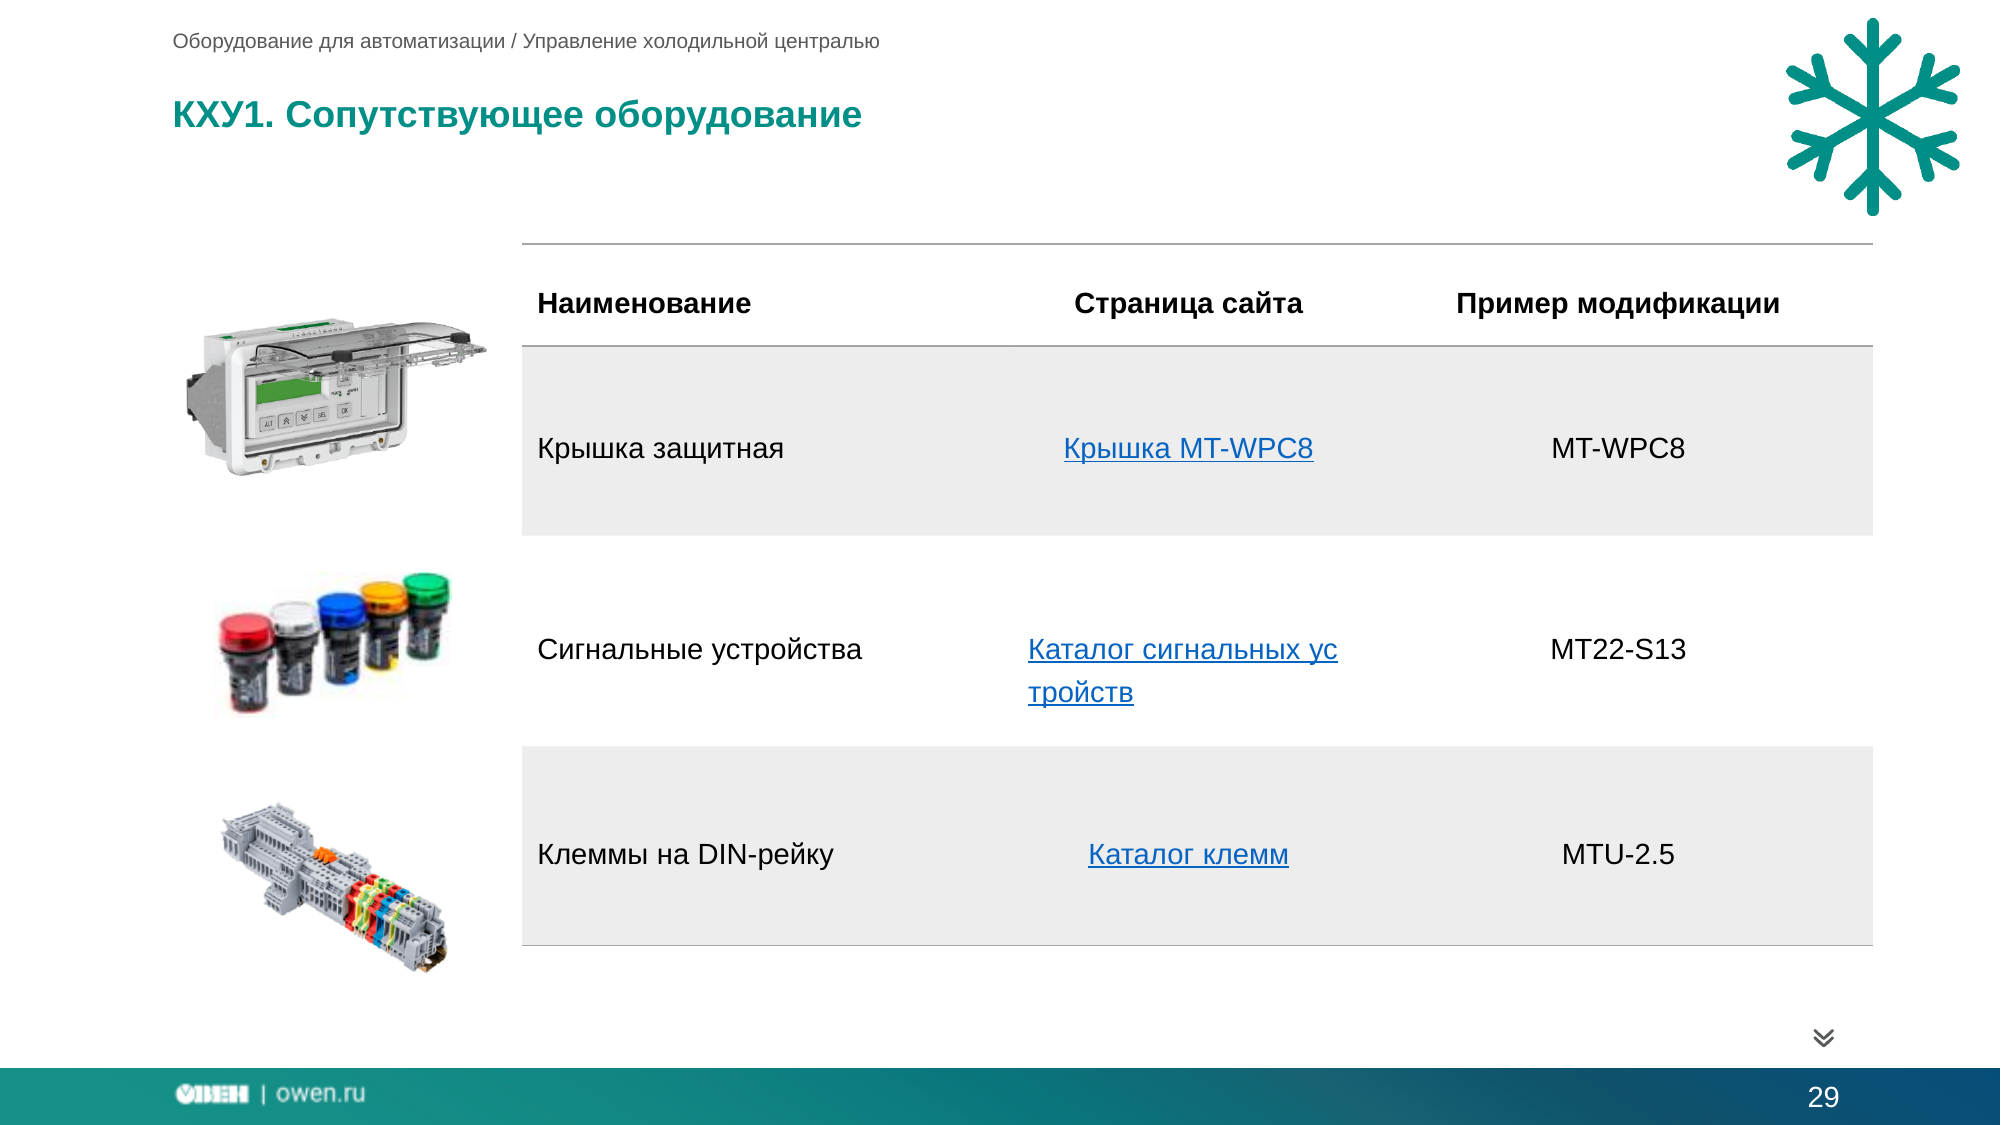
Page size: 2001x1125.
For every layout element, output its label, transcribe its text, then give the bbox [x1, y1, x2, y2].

table_cell Каталог сигнальных устройств [1013, 536, 1364, 746]
table_cell MT-WPC8 [1364, 347, 1873, 536]
picture [186, 318, 487, 476]
table_cell Клеммы на DIN-рейку [522, 746, 1013, 945]
picture [217, 801, 452, 974]
table_cell Крышка MT-WPC8 [1013, 347, 1364, 536]
text_box КХУ1. Сопутствующее оборудование [157, 82, 1175, 148]
picture [1811, 1026, 1836, 1050]
picture [0, 1068, 1920, 1125]
table_cell Каталог клемм [1013, 746, 1364, 945]
table_header Страница сайта [1013, 245, 1364, 345]
picture [214, 572, 452, 718]
table_cell MTU-2.5 [1364, 746, 1873, 945]
table_cell Сигнальные устройства [522, 536, 1013, 746]
table_header Наименование [522, 245, 1013, 345]
table_cell Крышка защитная [522, 347, 1013, 536]
text_box Оборудование для автоматизации / Управление холодильной централью [157, 23, 1786, 64]
table_cell MT22-S13 [1364, 536, 1873, 746]
table_header Пример модификации [1364, 245, 1873, 345]
picture [1786, 18, 1960, 216]
picture [1836, 1068, 2000, 1125]
